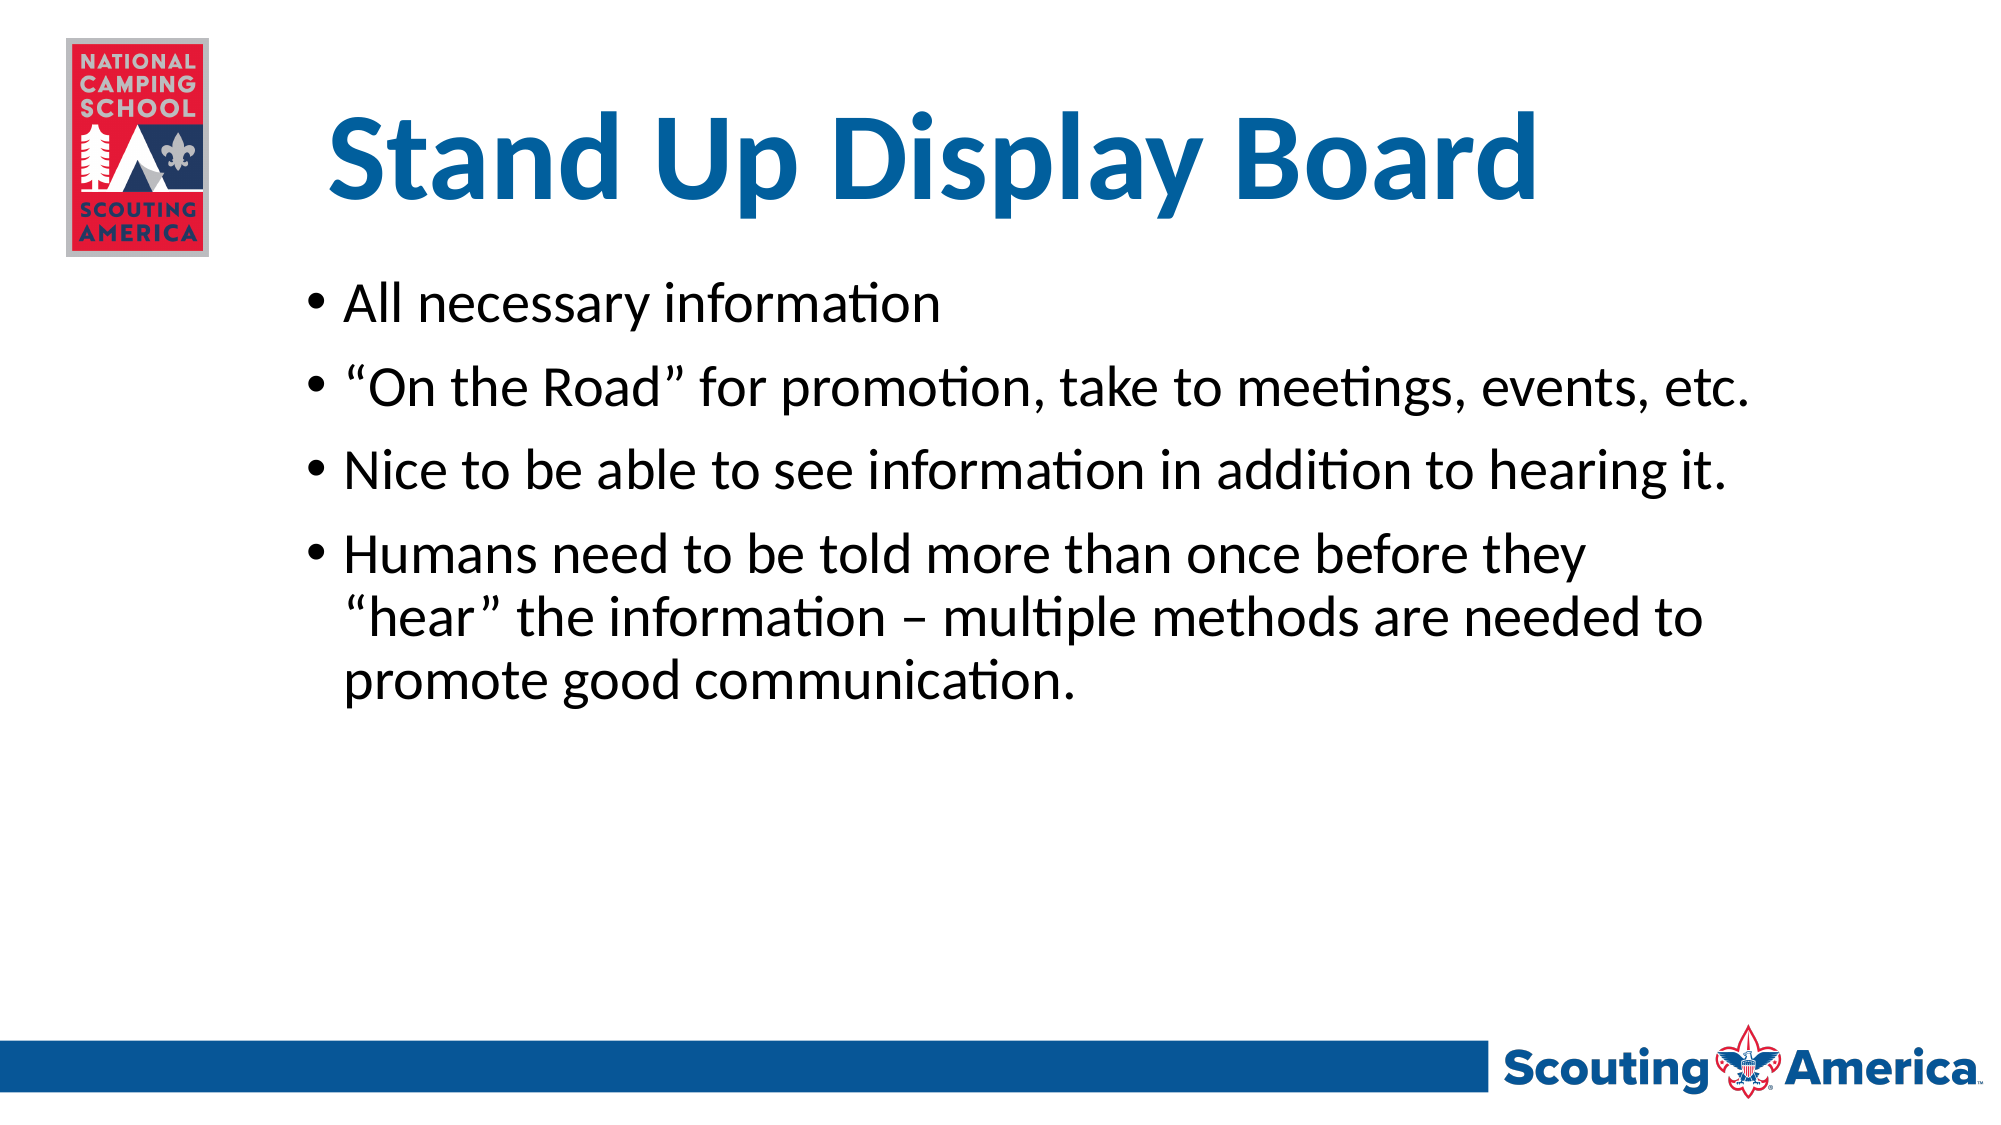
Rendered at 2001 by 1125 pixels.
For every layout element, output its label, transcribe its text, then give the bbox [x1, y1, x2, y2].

text_box All necessary information “On the Road” for promotion, take to meetings, events, etc. Nice to be able to see information in addition to hearing it. Humans need to be told more than once before they “hear” the information – multiple methods are needed to promote good communication. [291, 264, 1770, 989]
picture [66, 38, 209, 257]
picture [1504, 1024, 1984, 1099]
title Stand Up Display Board [312, 50, 1938, 269]
